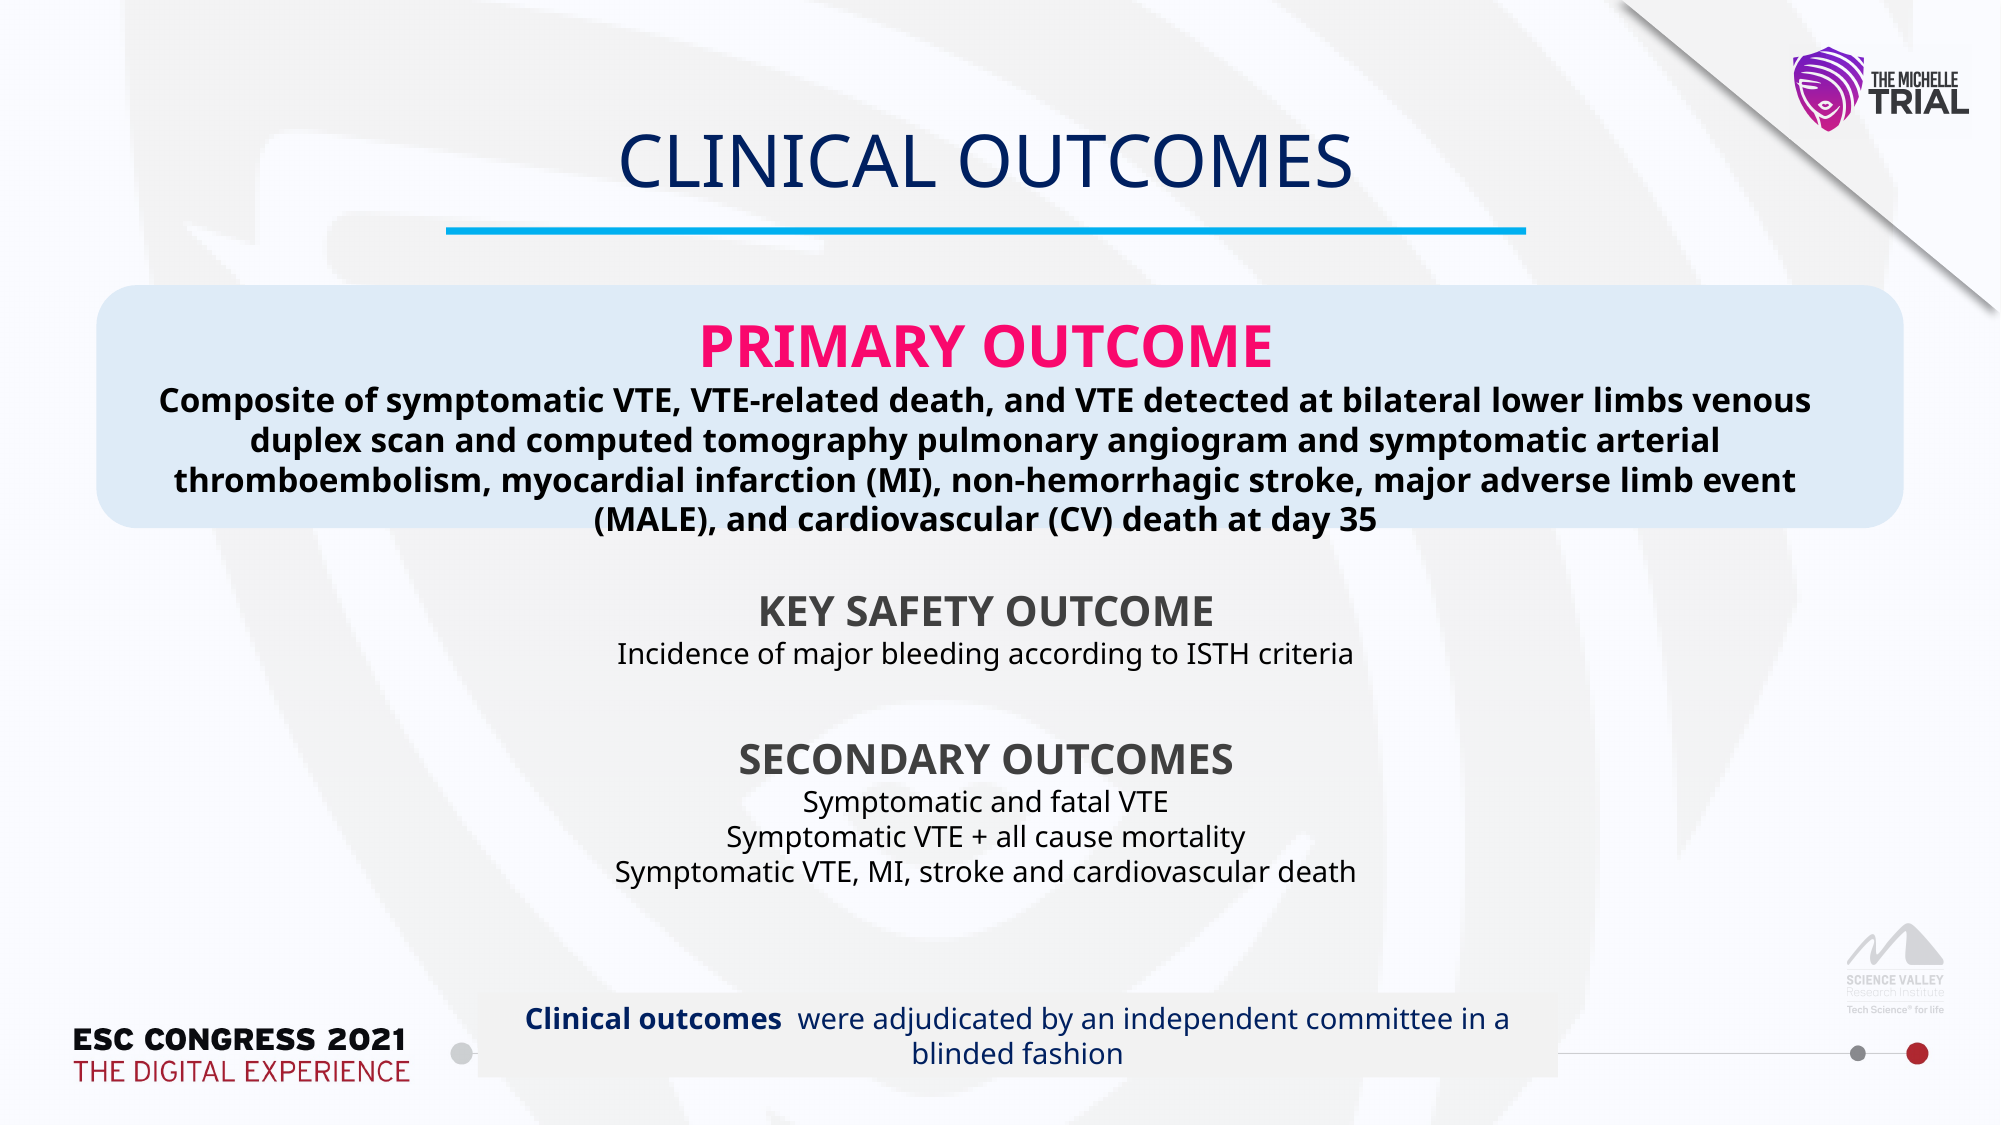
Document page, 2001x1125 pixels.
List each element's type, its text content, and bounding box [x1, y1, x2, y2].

picture [0, 0, 2000, 1125]
text_box [445, 226, 1527, 236]
text_box PRIMARY OUTCOME Composite of symptomatic VTE, VTE-related death, and VTE detected at bilateral lower limbs venous duplex scan and computed tomography pulmonary angiogram and symptomatic arterial thromboembolism, myocardial infarction (MI), non-hemorrhagic stroke, major adverse limb event (MALE), and cardiovascular (CV) death at day 35 [125, 301, 1847, 546]
text_box KEY SAFETY OUTCOME Incidence of major bleeding according to ISTH criteria [572, 577, 1400, 678]
text_box Clinical outcomes were adjudicated by an independent committee in a blinded fashion [477, 992, 1558, 1078]
text_box CLINICAL OUTCOMES [386, 106, 1586, 210]
text_box [95, 284, 1905, 530]
text_box SECONDARY OUTCOMES Symptomatic and fatal VTE Symptomatic VTE + all cause mortality Symptomatic VTE, MI, stroke and cardiovascular death [446, 726, 1527, 896]
